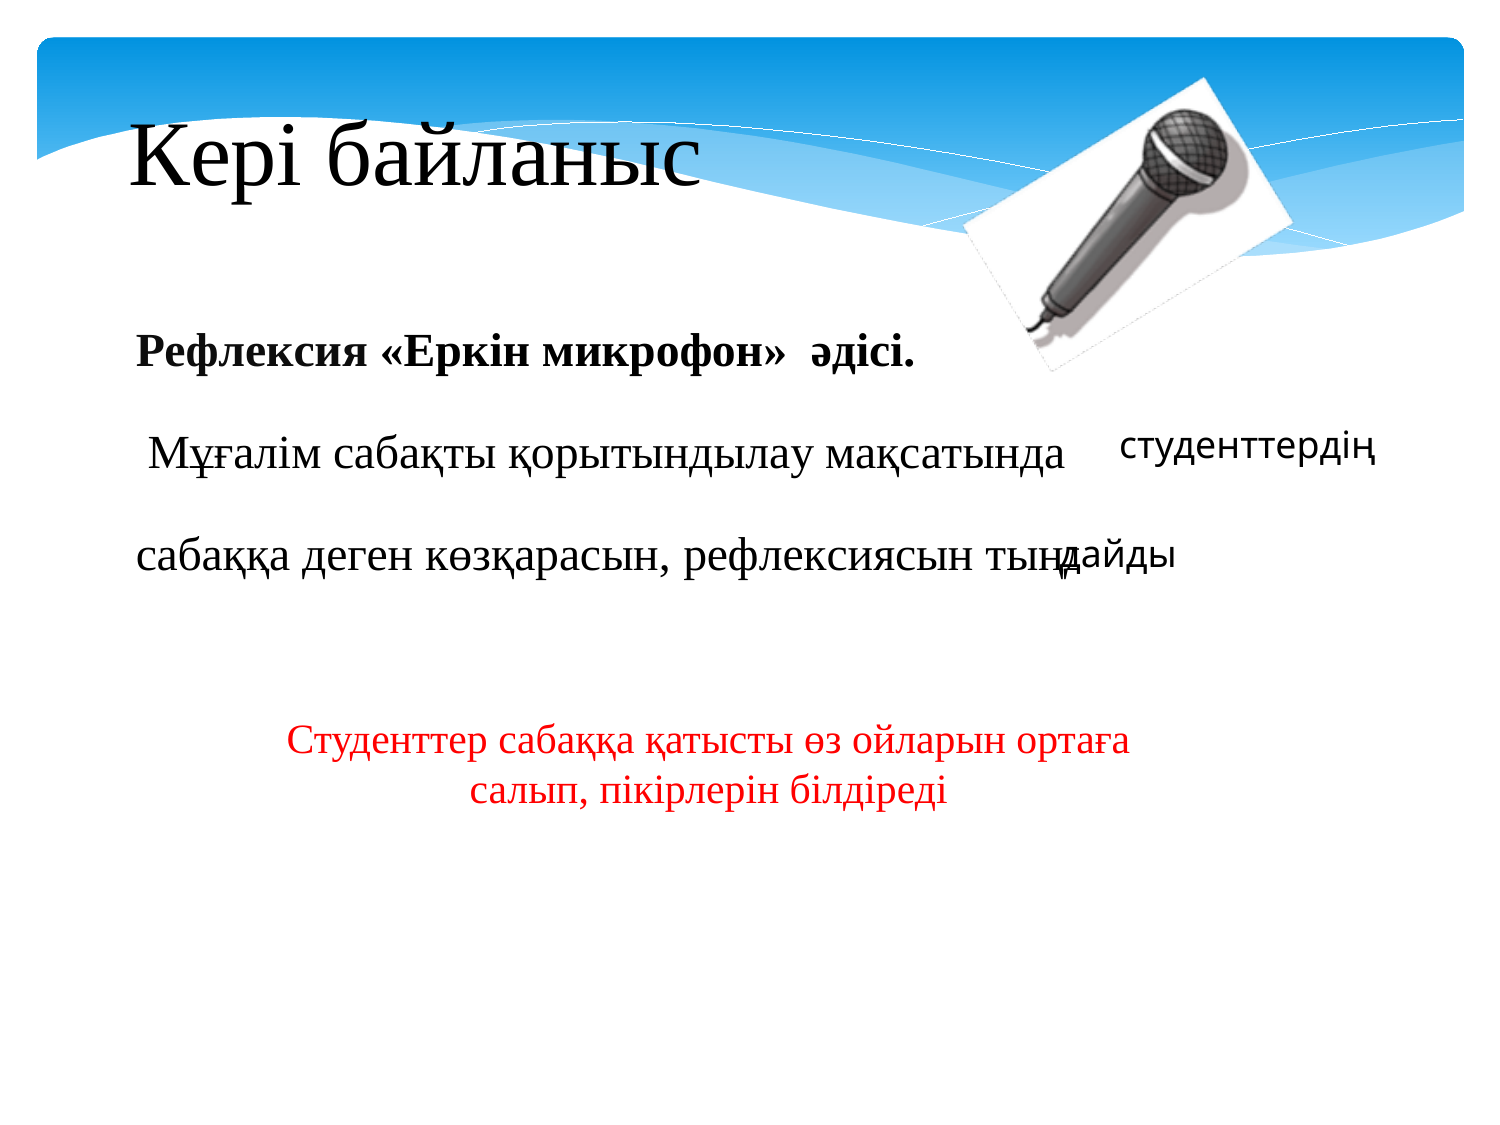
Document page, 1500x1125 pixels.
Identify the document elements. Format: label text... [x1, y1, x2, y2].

picture [128, 76, 1295, 630]
text_box дайды [1084, 522, 1295, 583]
text_box Студенттер сабаққа қатысты өз ойларын ортаға салып, пікірлерін білдіреді [230, 704, 1187, 819]
text_box студенттердің [1104, 414, 1424, 474]
